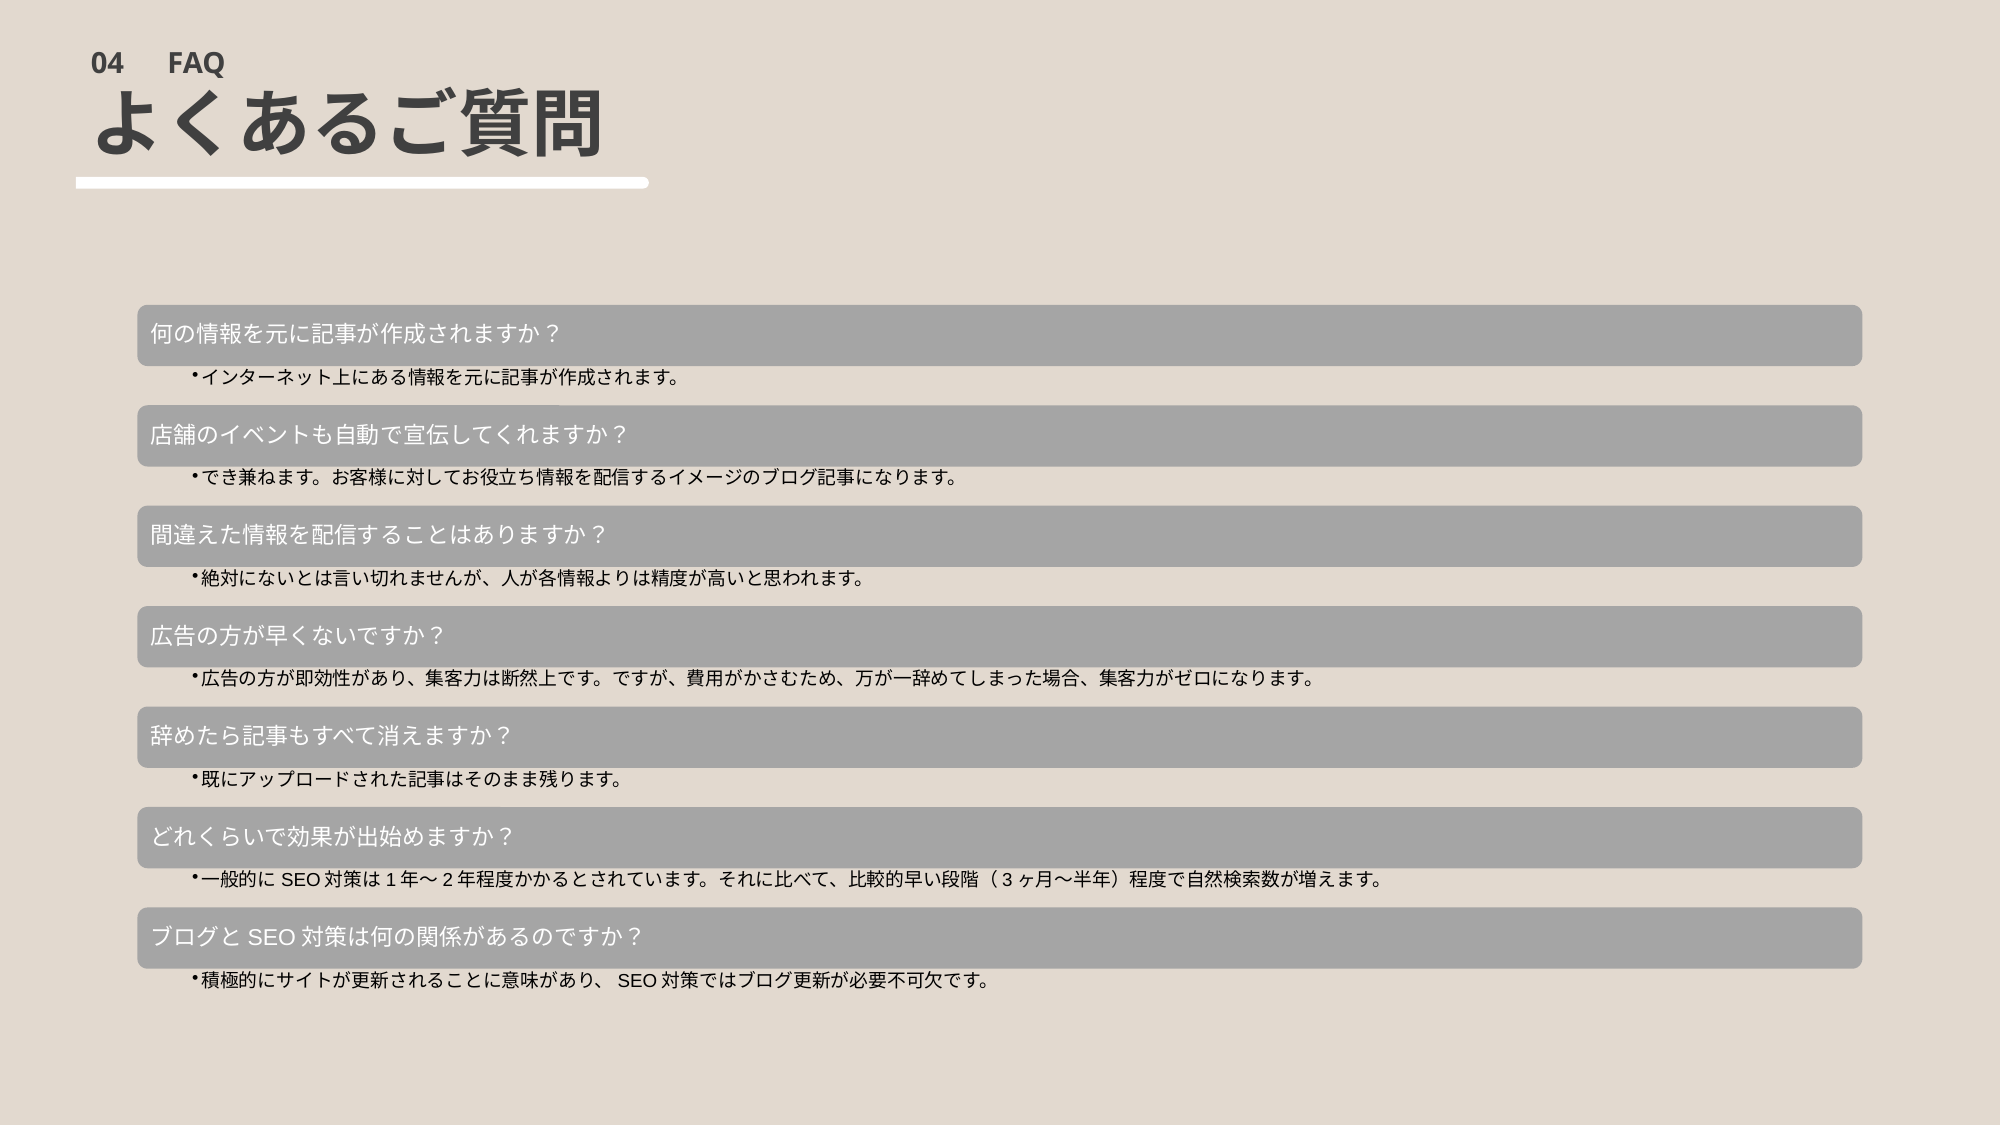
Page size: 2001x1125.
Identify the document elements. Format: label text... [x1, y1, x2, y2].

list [137, 299, 1863, 1014]
title よくあるご質問 [75, 79, 1801, 174]
list 04 FAQ [75, 40, 1041, 77]
